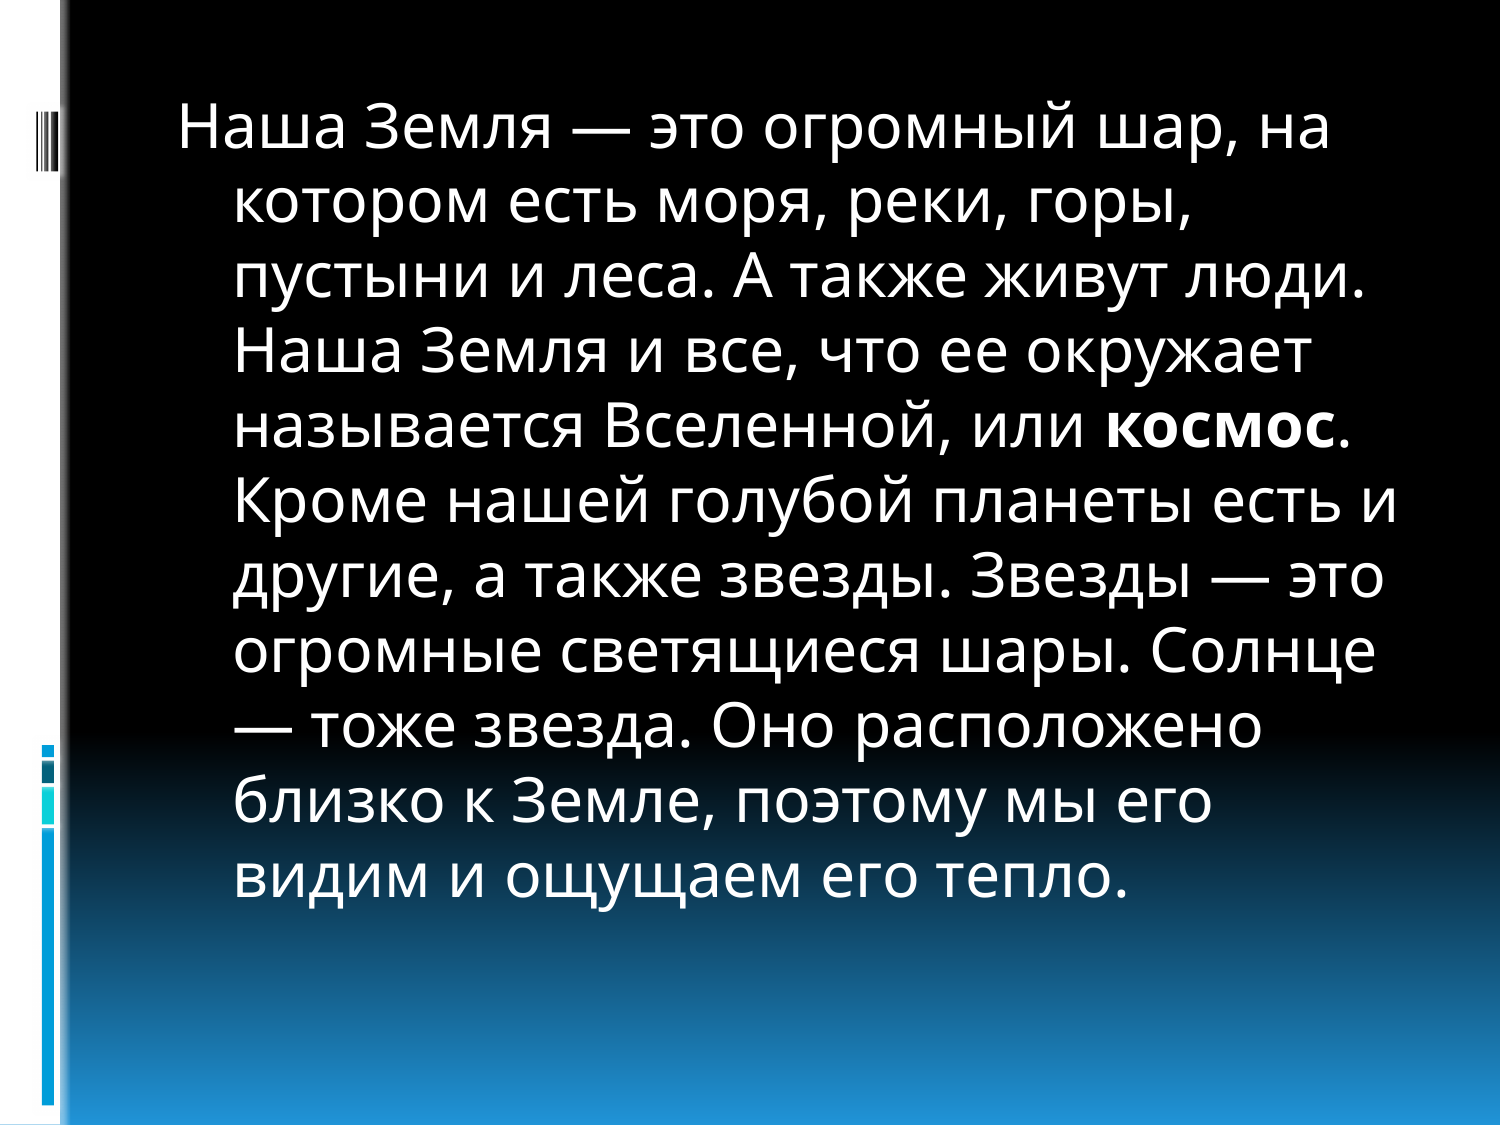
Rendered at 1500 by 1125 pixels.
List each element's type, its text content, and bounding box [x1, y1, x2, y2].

list Наша Земля — это огромный шар, на котором есть моря, реки, горы, пустыни и леса. А также живут люди. Наша Земля и все, что ее окружает называется Вселенной, или космос. Кроме нашей голубой планеты есть и другие, а также звезды. Звезды — это огромные светящиеся шары. Солнце — тоже звезда. Оно расположено близко к Земле, поэтому мы его видим и ощущаем его тепло. [150, 78, 1425, 1043]
